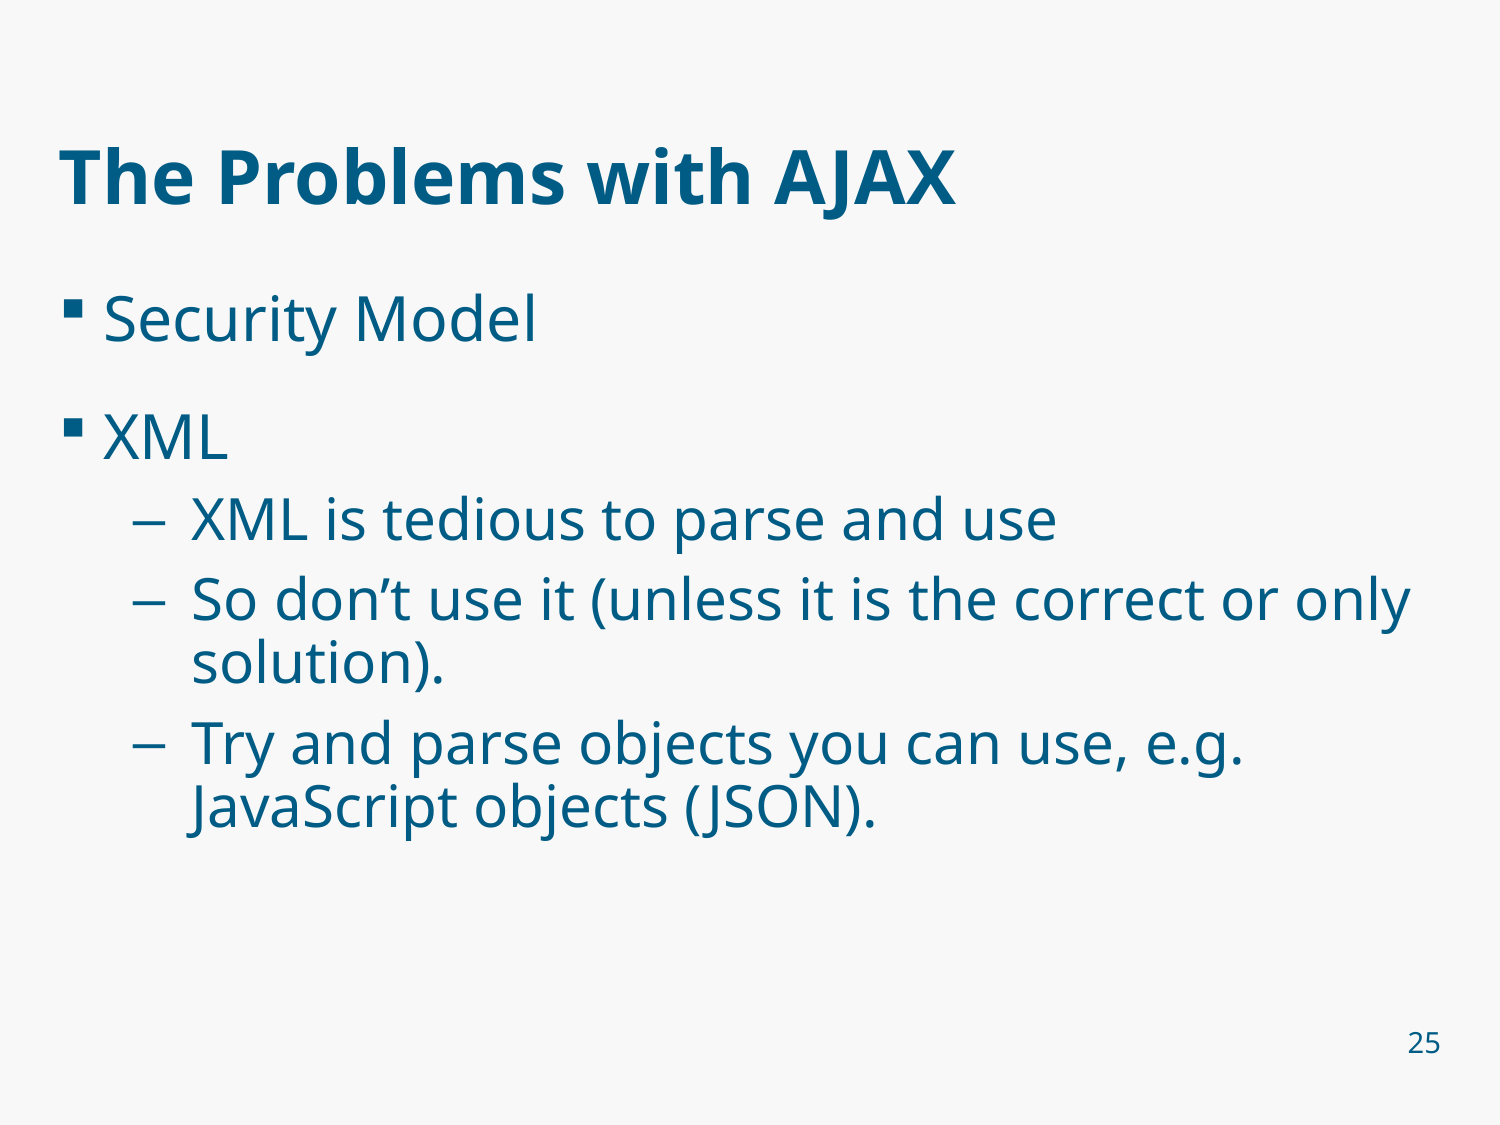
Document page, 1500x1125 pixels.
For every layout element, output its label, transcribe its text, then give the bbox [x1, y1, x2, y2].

title The Problems with AJAX [58, 0, 1442, 220]
list Security Model XML XML is tedious to parse and use So don’t use it (unless it is the correct or only solution). Try and parse objects you can use, e.g. JavaScript objects (JSON). [58, 278, 1442, 1018]
slide_number 25 [1128, 1034, 1442, 1065]
